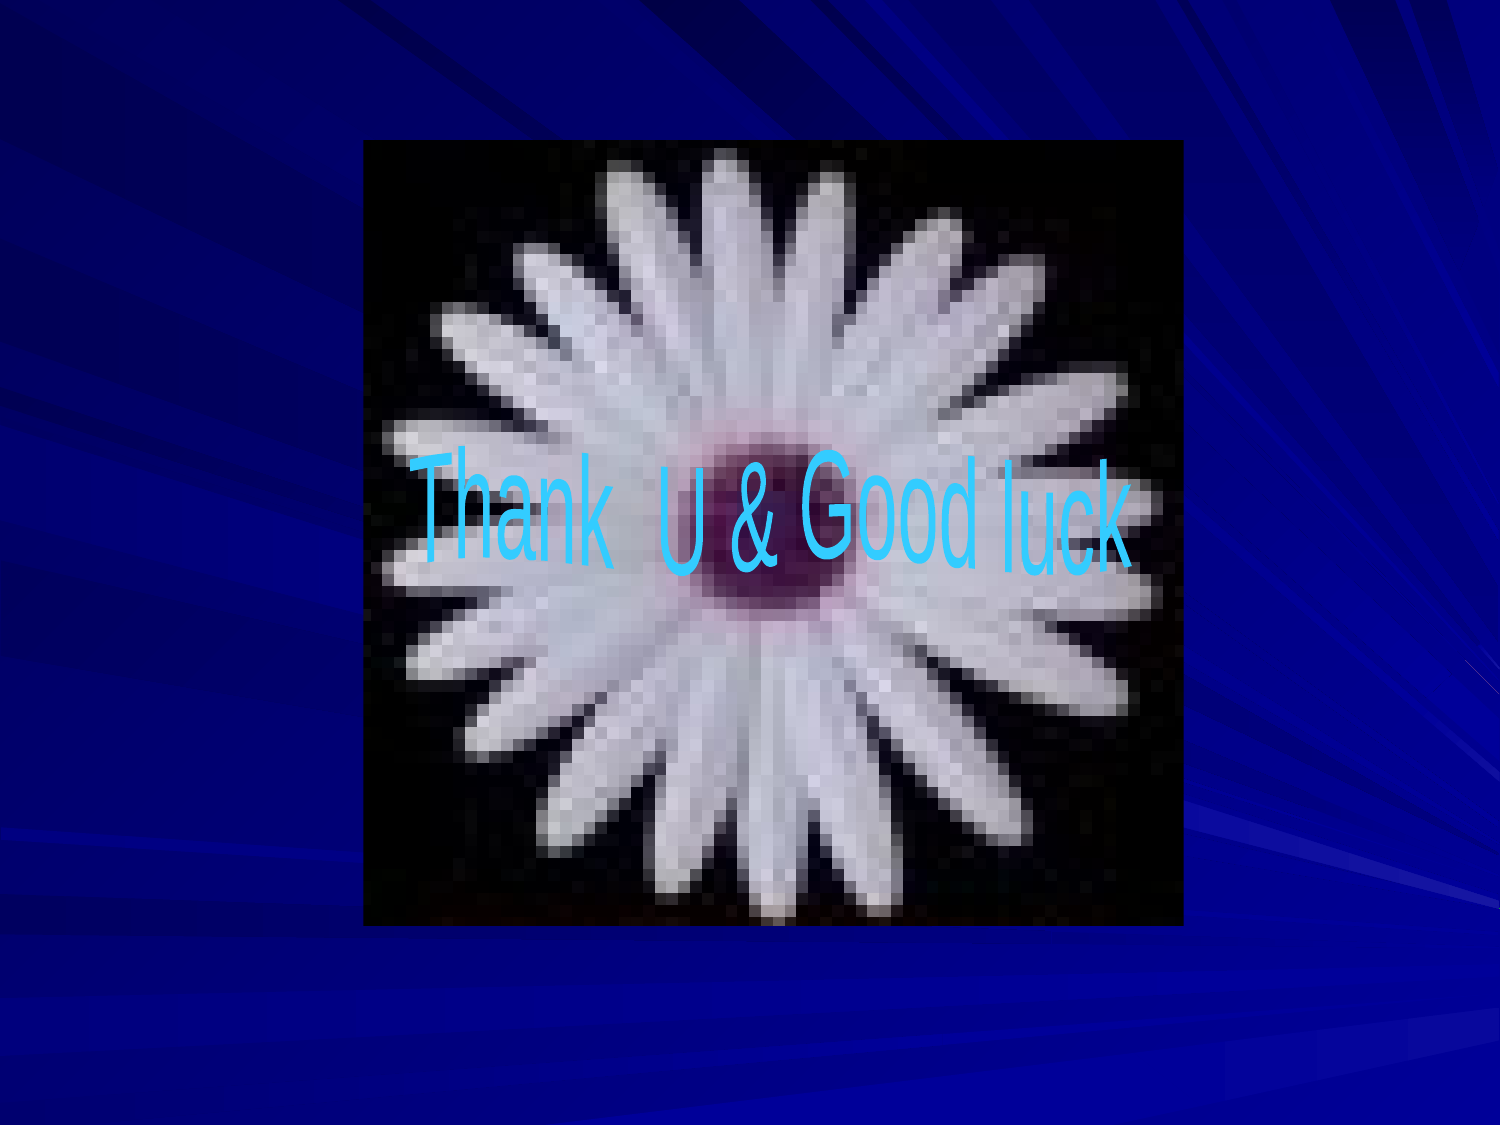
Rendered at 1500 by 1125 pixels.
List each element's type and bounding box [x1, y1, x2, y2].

picture [363, 140, 1184, 926]
